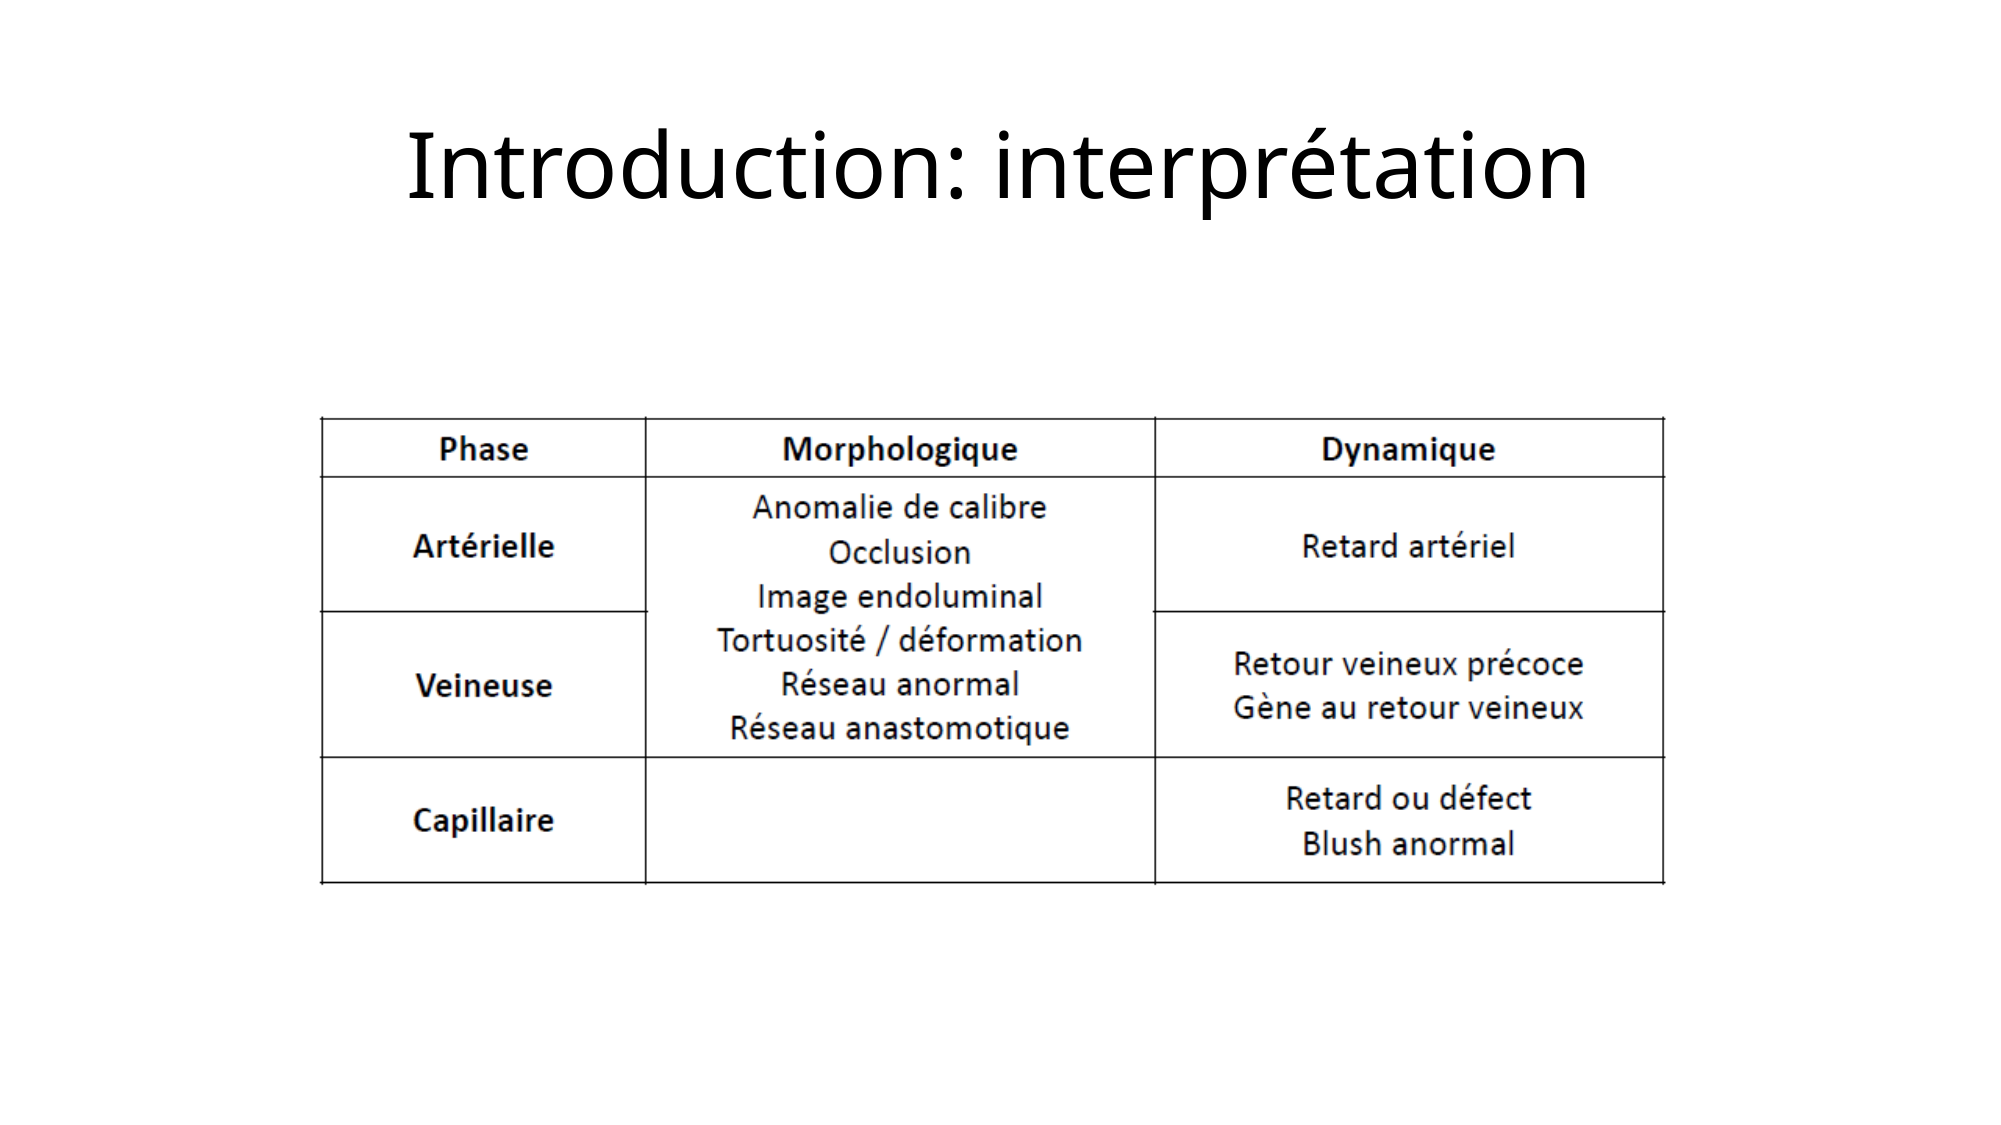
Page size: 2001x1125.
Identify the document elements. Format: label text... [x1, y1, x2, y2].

title Introduction: interprétation [136, 59, 1863, 278]
picture [302, 384, 1698, 929]
